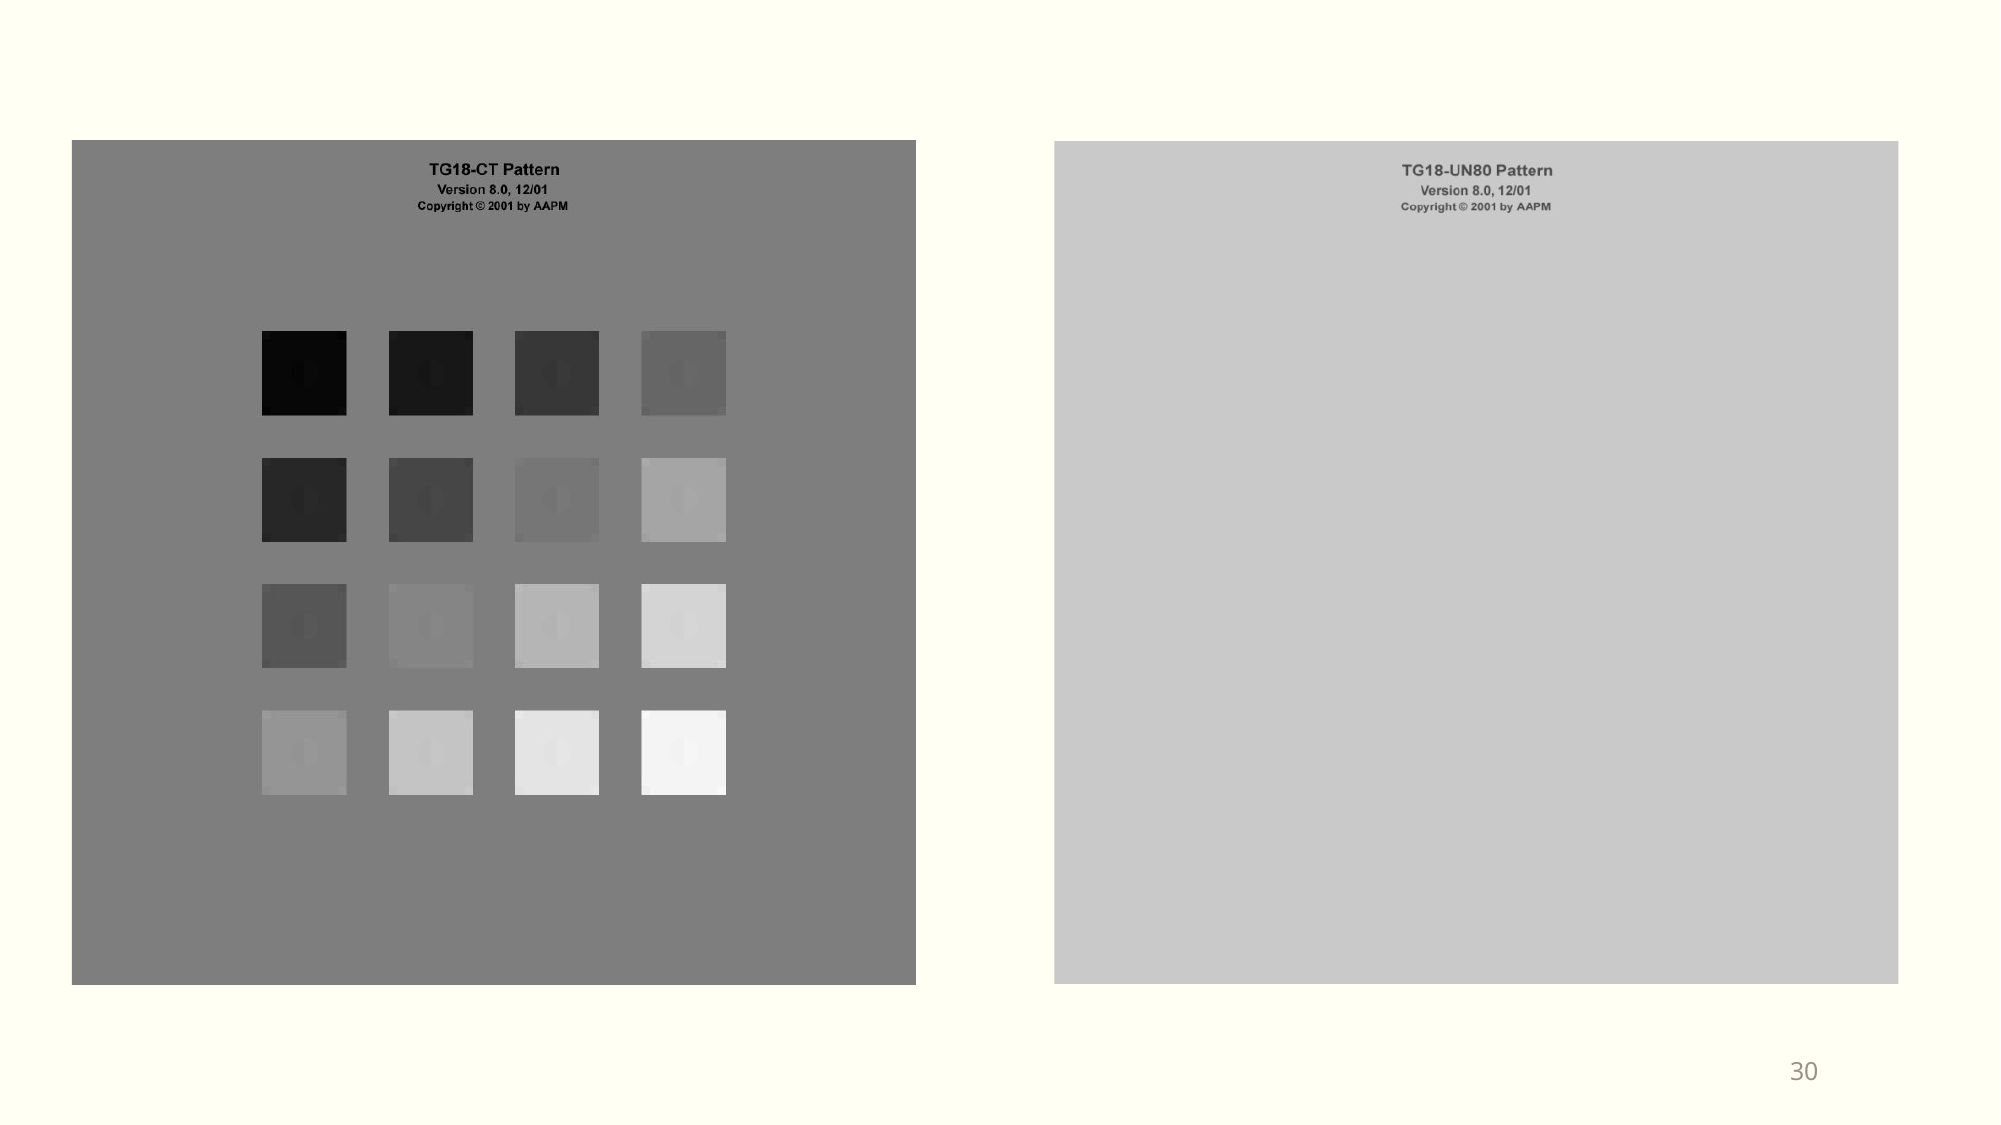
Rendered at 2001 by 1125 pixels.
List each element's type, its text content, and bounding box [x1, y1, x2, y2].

picture [71, 140, 916, 985]
slide_number 30 [1518, 1042, 1819, 1103]
picture [1054, 141, 1899, 984]
